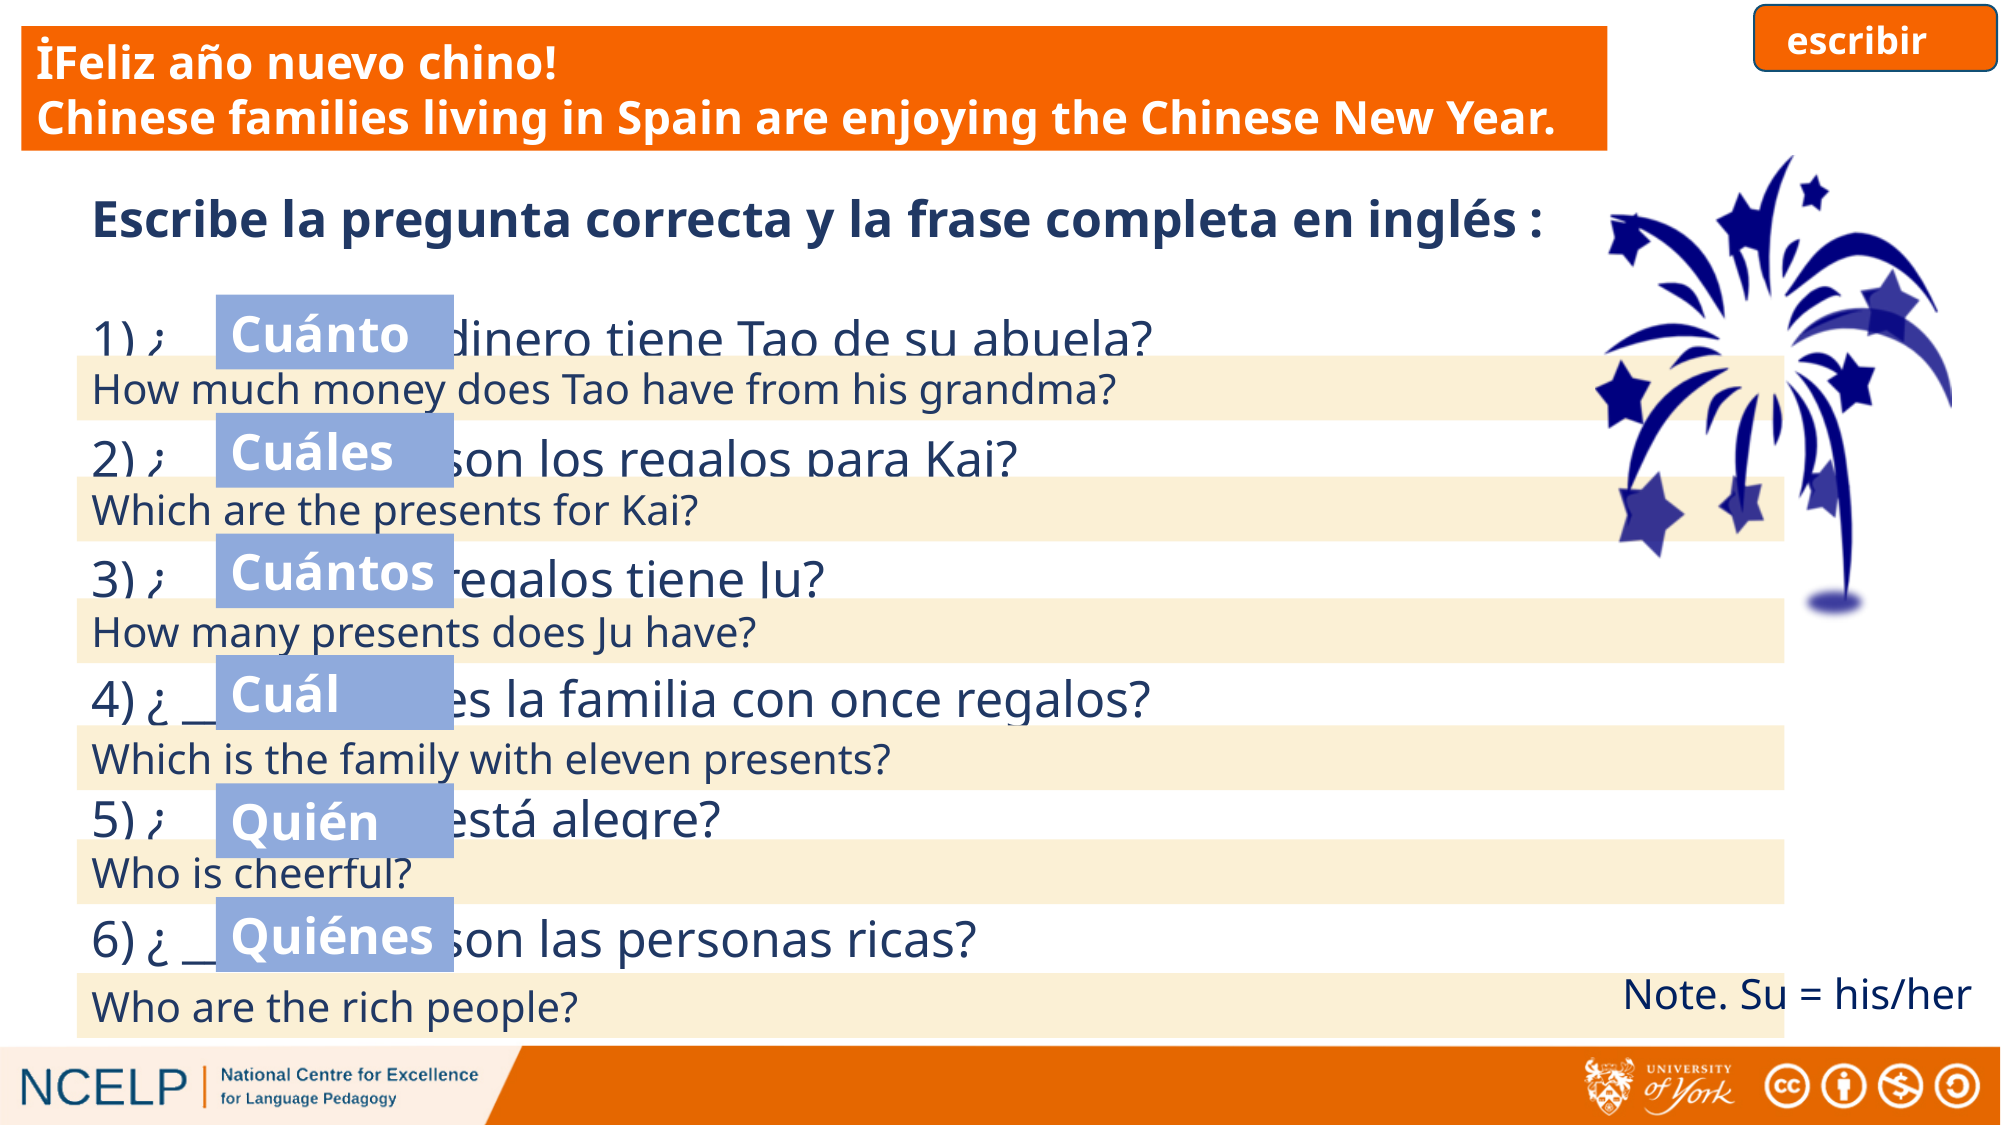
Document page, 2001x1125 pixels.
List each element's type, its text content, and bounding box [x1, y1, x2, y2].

text_box Escribe la pregunta correcta y la frase completa en inglés : 1) ¿ ___________ dinero tiene Tao de su abuela? 2) ¿ ___________ son los regalos para Kai? 3) ¿ ___________ regalos tiene Ju? 4) ¿ ___________ es la familia con once regalos? 5) ¿ ___________ está alegre? 6) ¿ ___________ son las personas ricas? [76, 791, 215, 839]
text_box Escribe la pregunta correcta y la frase completa en inglés : 1) ¿ ___________ dinero tiene Tao de su abuela? 2) ¿ ___________ son los regalos para Kai? 3) ¿ ___________ regalos tiene Ju? 4) ¿ ___________ es la familia con once regalos? 5) ¿ ___________ está alegre? 6) ¿ ___________ son las personas ricas? [454, 664, 1739, 725]
text_box Who is cheerful? [76, 839, 1785, 905]
text_box Escribe la pregunta correcta y la frase completa en inglés : 1) ¿ ___________ dinero tiene Tao de su abuela? 2) ¿ ___________ son los regalos para Kai? 3) ¿ ___________ regalos tiene Ju? 4) ¿ ___________ es la familia con once regalos? 5) ¿ ___________ está alegre? 6) ¿ ___________ son las personas ricas? [76, 421, 215, 476]
text_box How many presents does Ju have? [76, 598, 1785, 664]
text_box Which is the family with eleven presents? [76, 725, 1785, 791]
text_box Escribe la pregunta correcta y la frase completa en inglés : 1) ¿ ___________ dinero tiene Tao de su abuela? 2) ¿ ___________ son los regalos para Kai? 3) ¿ ___________ regalos tiene Ju? 4) ¿ ___________ es la familia con once regalos? 5) ¿ ___________ está alegre? 6) ¿ ___________ son las personas ricas? [76, 905, 1739, 973]
text_box Note. Su = his/her [1607, 960, 2000, 1026]
text_box Cuáles [215, 412, 454, 488]
text_box Escribe la pregunta correcta y la frase completa en inglés : 1) ¿ ___________ dinero tiene Tao de su abuela? 2) ¿ ___________ son los regalos para Kai? 3) ¿ ___________ regalos tiene Ju? 4) ¿ ___________ es la familia con once regalos? 5) ¿ ___________ está alegre? 6) ¿ ___________ son las personas ricas? [76, 180, 1595, 355]
text_box Cuántos [215, 533, 454, 609]
text_box Cuánto [215, 294, 454, 370]
text_box Escribe la pregunta correcta y la frase completa en inglés : 1) ¿ ___________ dinero tiene Tao de su abuela? 2) ¿ ___________ son los regalos para Kai? 3) ¿ ___________ regalos tiene Ju? 4) ¿ ___________ es la familia con once regalos? 5) ¿ ___________ está alegre? 6) ¿ ___________ son las personas ricas? [454, 542, 1595, 598]
text_box Quiénes [215, 897, 454, 972]
text_box İFeliz año nuevo chino! Chinese families living in Spain are enjoying the Chinese New Year. [21, 26, 1608, 151]
text_box Escribe la pregunta correcta y la frase completa en inglés : 1) ¿ ___________ dinero tiene Tao de su abuela? 2) ¿ ___________ son los regalos para Kai? 3) ¿ ___________ regalos tiene Ju? 4) ¿ ___________ es la familia con once regalos? 5) ¿ ___________ está alegre? 6) ¿ ___________ son las personas ricas? [76, 664, 215, 725]
picture [0, 0, 2001, 1125]
text_box Who are the rich people? [76, 973, 1785, 1038]
text_box Escribe la pregunta correcta y la frase completa en inglés : 1) ¿ ___________ dinero tiene Tao de su abuela? 2) ¿ ___________ son los regalos para Kai? 3) ¿ ___________ regalos tiene Ju? 4) ¿ ___________ es la familia con once regalos? 5) ¿ ___________ está alegre? 6) ¿ ___________ son las personas ricas? [454, 421, 1595, 476]
text_box Escribe la pregunta correcta y la frase completa en inglés : 1) ¿ ___________ dinero tiene Tao de su abuela? 2) ¿ ___________ son los regalos para Kai? 3) ¿ ___________ regalos tiene Ju? 4) ¿ ___________ es la familia con once regalos? 5) ¿ ___________ está alegre? 6) ¿ ___________ son las personas ricas? [454, 791, 1739, 839]
text_box Quién [215, 783, 454, 859]
text_box How much money does Tao have from his grandma? [76, 355, 1595, 421]
title escribir [1771, 0, 2000, 107]
text_box Which are the presents for Kai? [76, 476, 1595, 542]
text_box [1753, 3, 1771, 72]
text_box Escribe la pregunta correcta y la frase completa en inglés : 1) ¿ ___________ dinero tiene Tao de su abuela? 2) ¿ ___________ son los regalos para Kai? 3) ¿ ___________ regalos tiene Ju? 4) ¿ ___________ es la familia con once regalos? 5) ¿ ___________ está alegre? 6) ¿ ___________ son las personas ricas? [76, 542, 215, 598]
text_box Cuál [215, 655, 454, 730]
